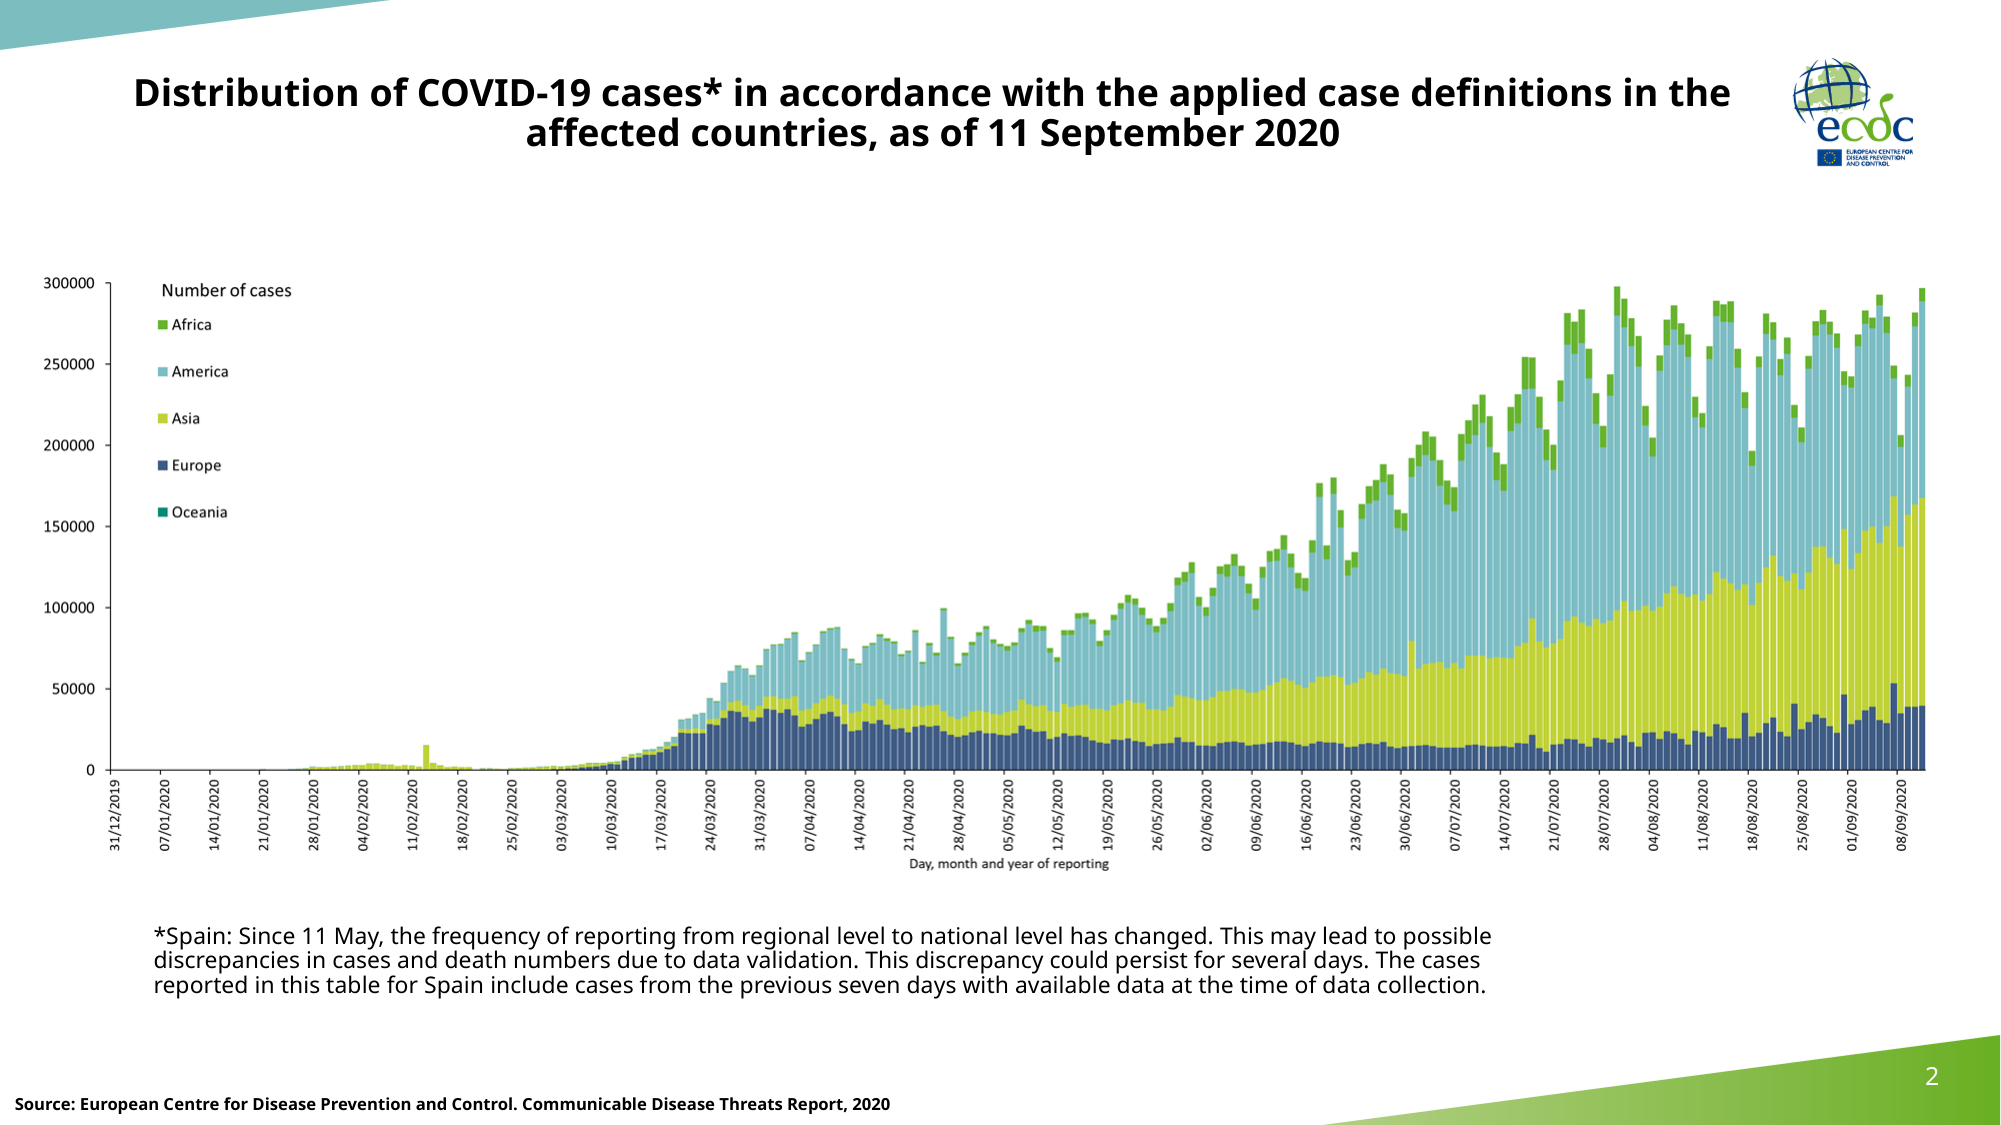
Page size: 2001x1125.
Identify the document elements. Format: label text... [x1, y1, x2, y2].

picture [0, 0, 2001, 1125]
text_box *Spain: Since 11 May, the frequency of reporting from regional level to national level has changed. This may lead to possible discrepancies in cases and death numbers due to data validation. This discrepancy could persist for several days. The cases reported in this table for Spain include cases from the previous seven days with available data at the time of data collection. [138, 917, 1591, 1058]
slide_number 2 [1504, 1045, 1955, 1106]
title Distribution of COVID-19 cases* in accordance with the applied case definitions in the affected countries, as of 11 September 2020 [84, 36, 1783, 193]
